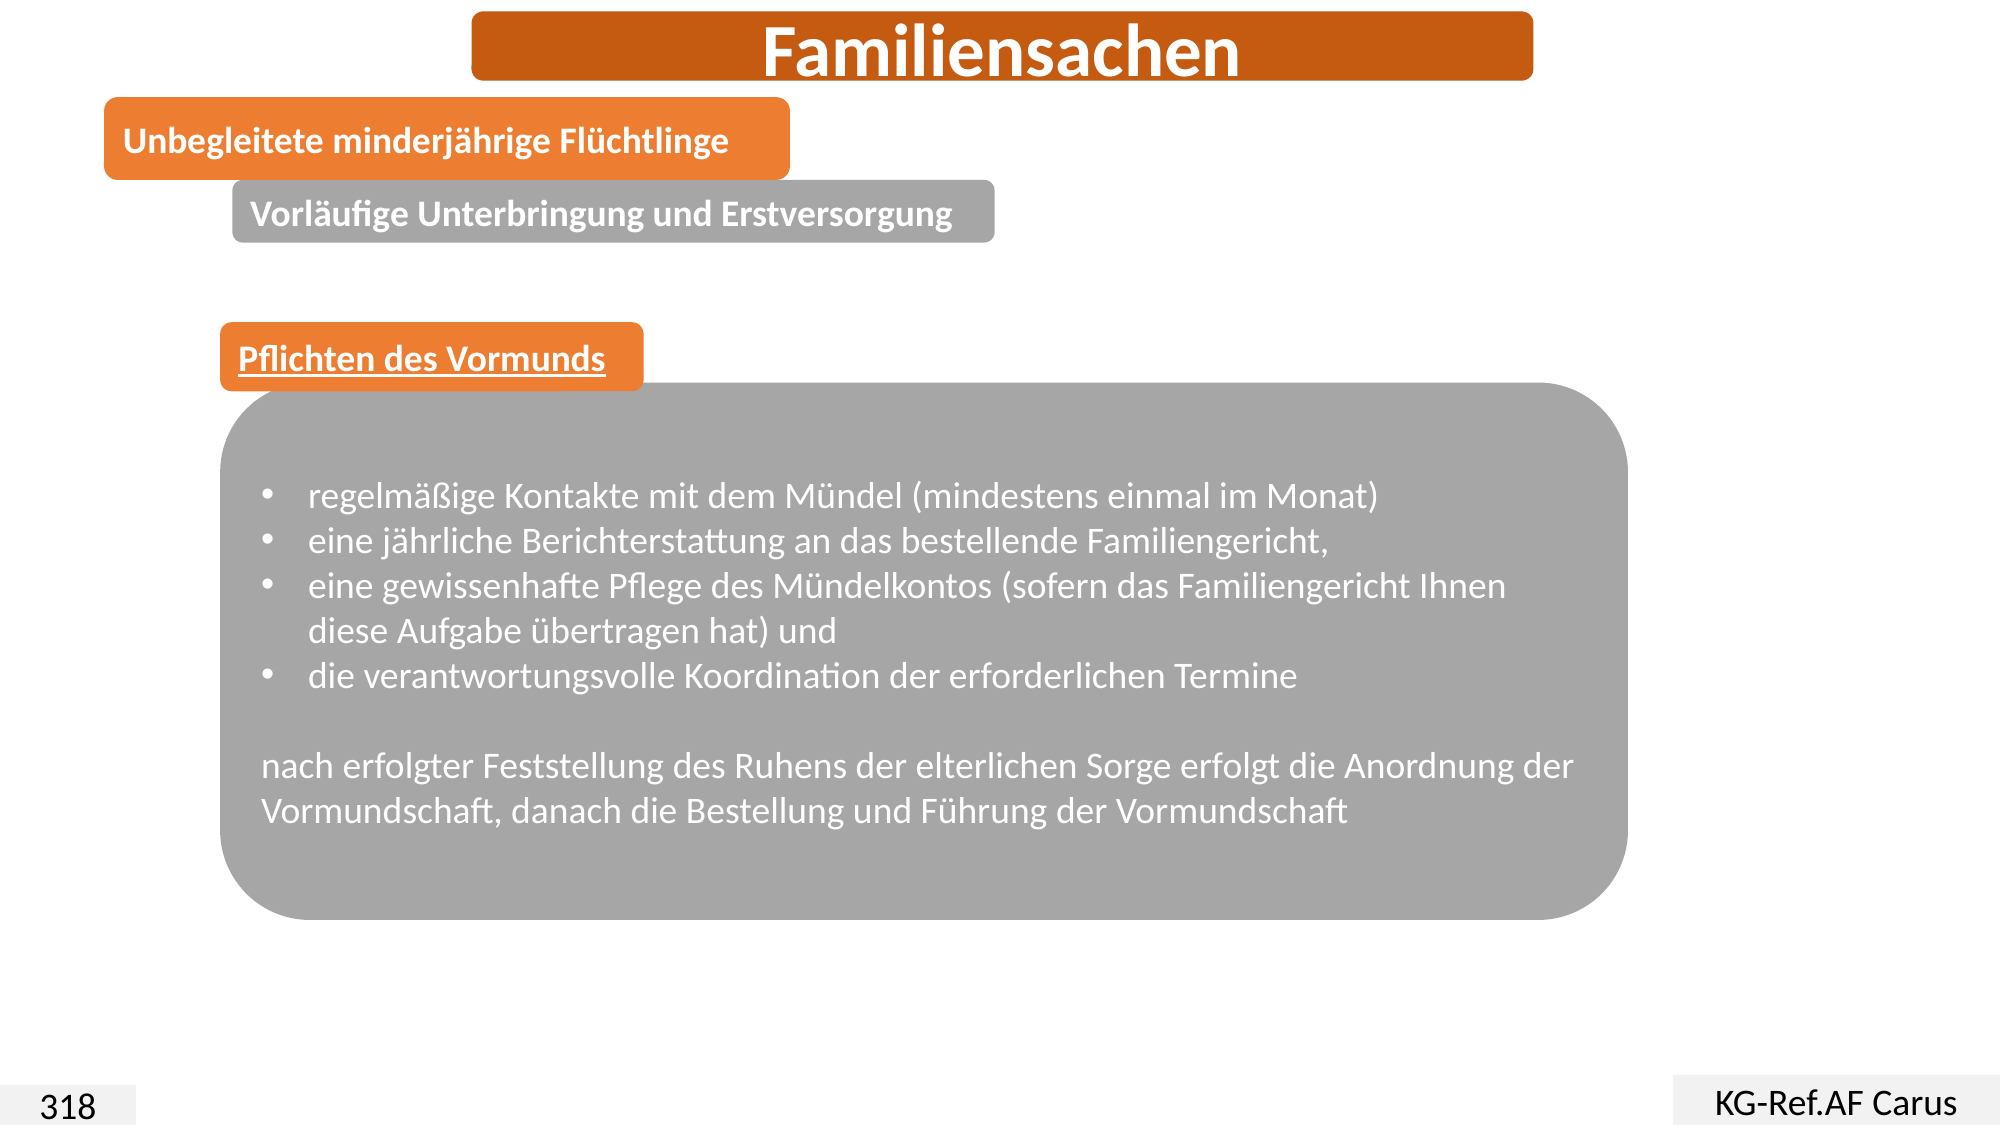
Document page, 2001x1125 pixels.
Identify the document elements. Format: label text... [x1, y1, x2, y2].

text_box KG-Ref.AF Carus [1672, 1074, 2000, 1125]
text_box regelmäßige Kontakte mit dem Mündel (mindestens einmal im Monat) eine jährliche Berichterstattung an das bestellende Familiengericht, eine gewissenhafte Pflege des Mündelkontos (sofern das Familiengericht Ihnen diese Aufgabe übertragen hat) und die verantwortungsvolle Koordination der erforderlichen Termine nach erfolgter Feststellung des Ruhens der elterlichen Sorge erfolgt die Anordnung der Vormundschaft, danach die Bestellung und Führung der Vormundschaft [219, 381, 1630, 921]
text_box Familiensachen [470, 10, 1535, 82]
text_box 318 [0, 1084, 137, 1125]
text_box Unbegleitete minderjährige Flüchtlinge [102, 95, 792, 181]
text_box Vorläufige Unterbringung und Erstversorgung [231, 178, 996, 244]
text_box Pflichten des Vormunds [219, 321, 645, 393]
